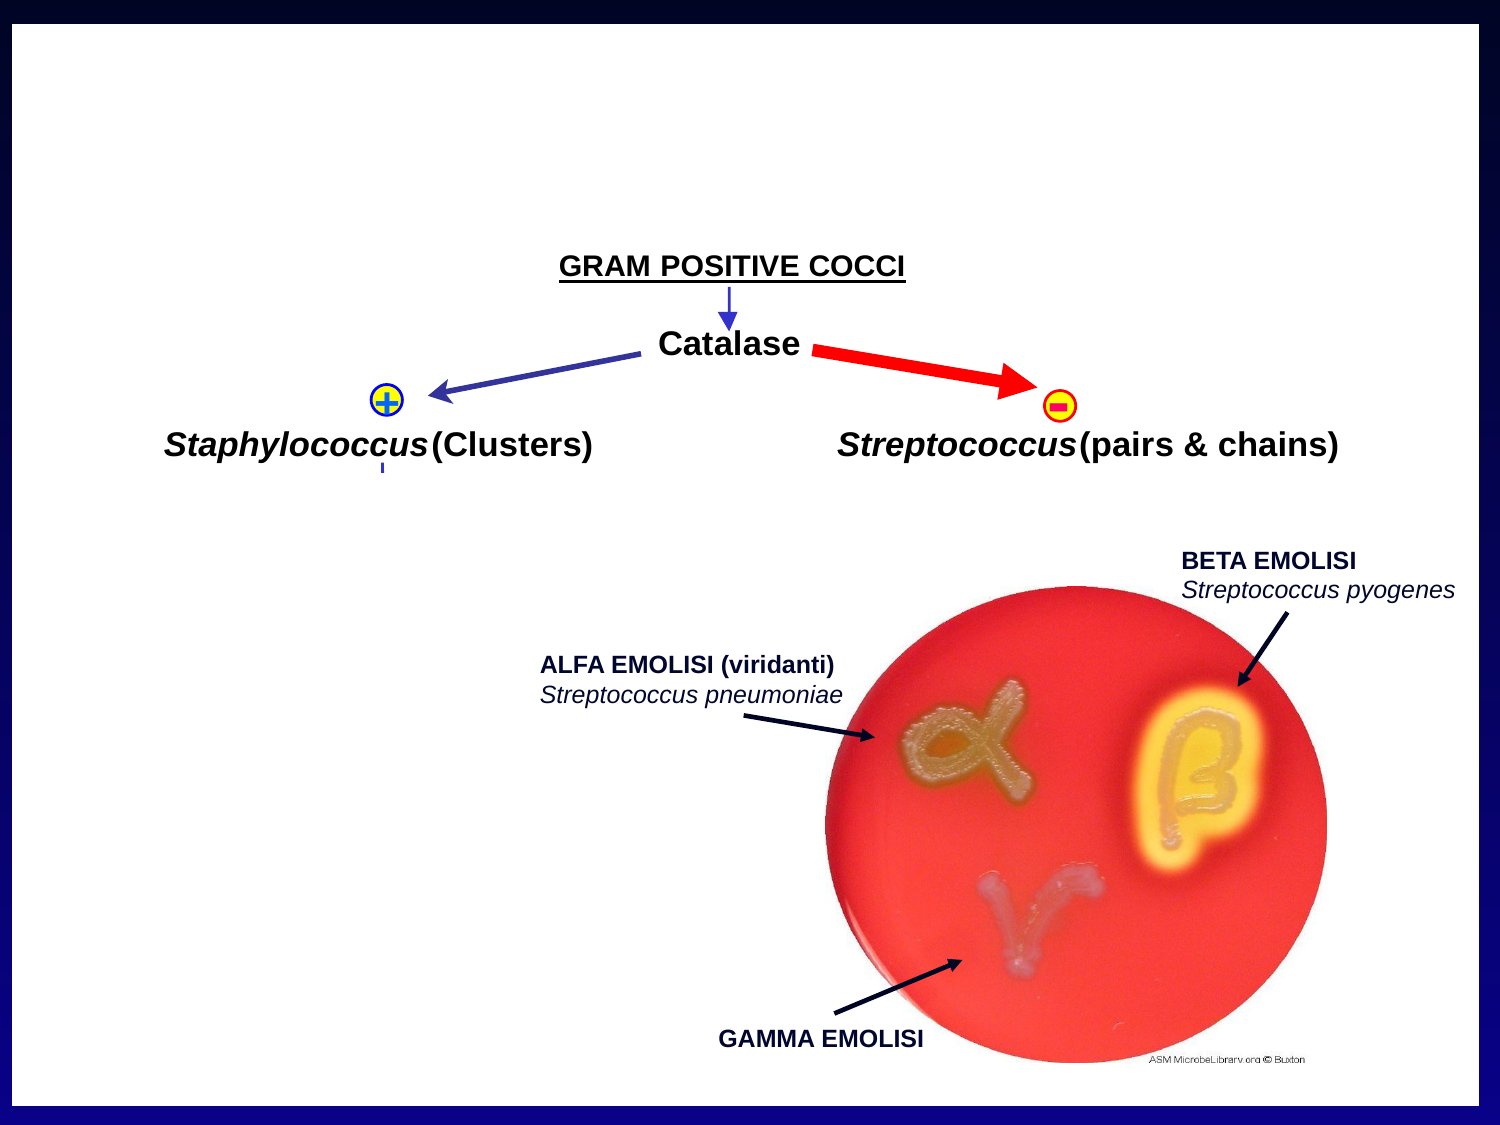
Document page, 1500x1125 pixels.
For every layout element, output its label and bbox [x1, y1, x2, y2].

text_box [524, 536, 1500, 1062]
text_box [12, 24, 1480, 1106]
text_box [812, 349, 1038, 388]
